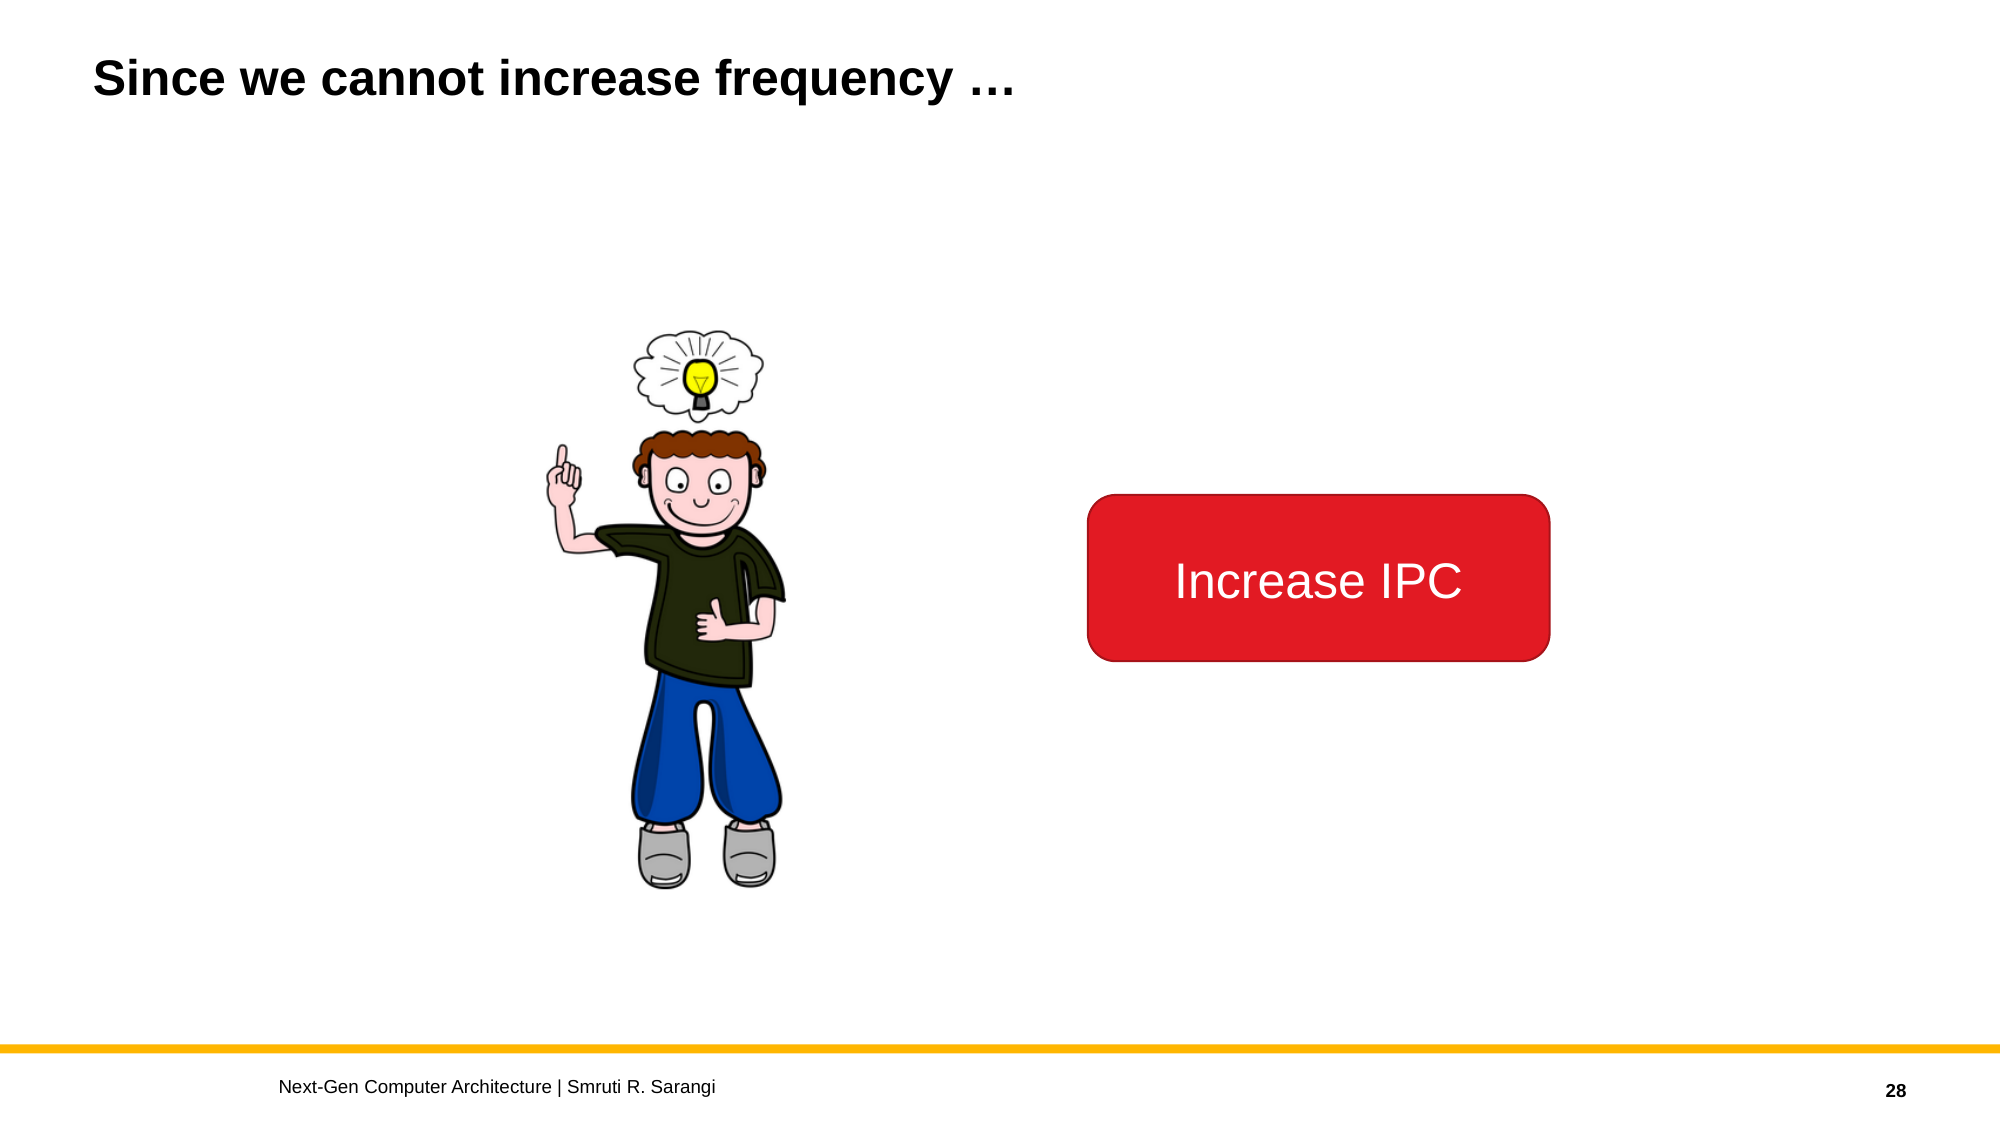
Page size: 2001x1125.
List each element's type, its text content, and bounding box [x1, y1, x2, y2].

title Since we cannot increase frequency … [78, 45, 1578, 180]
footer Next-Gen Computer Architecture | Smruti R. Sarangi [263, 1067, 1464, 1105]
text_box Increase IPC [1086, 493, 1551, 663]
slide_number 28 [1711, 1071, 1922, 1109]
picture [536, 326, 806, 901]
